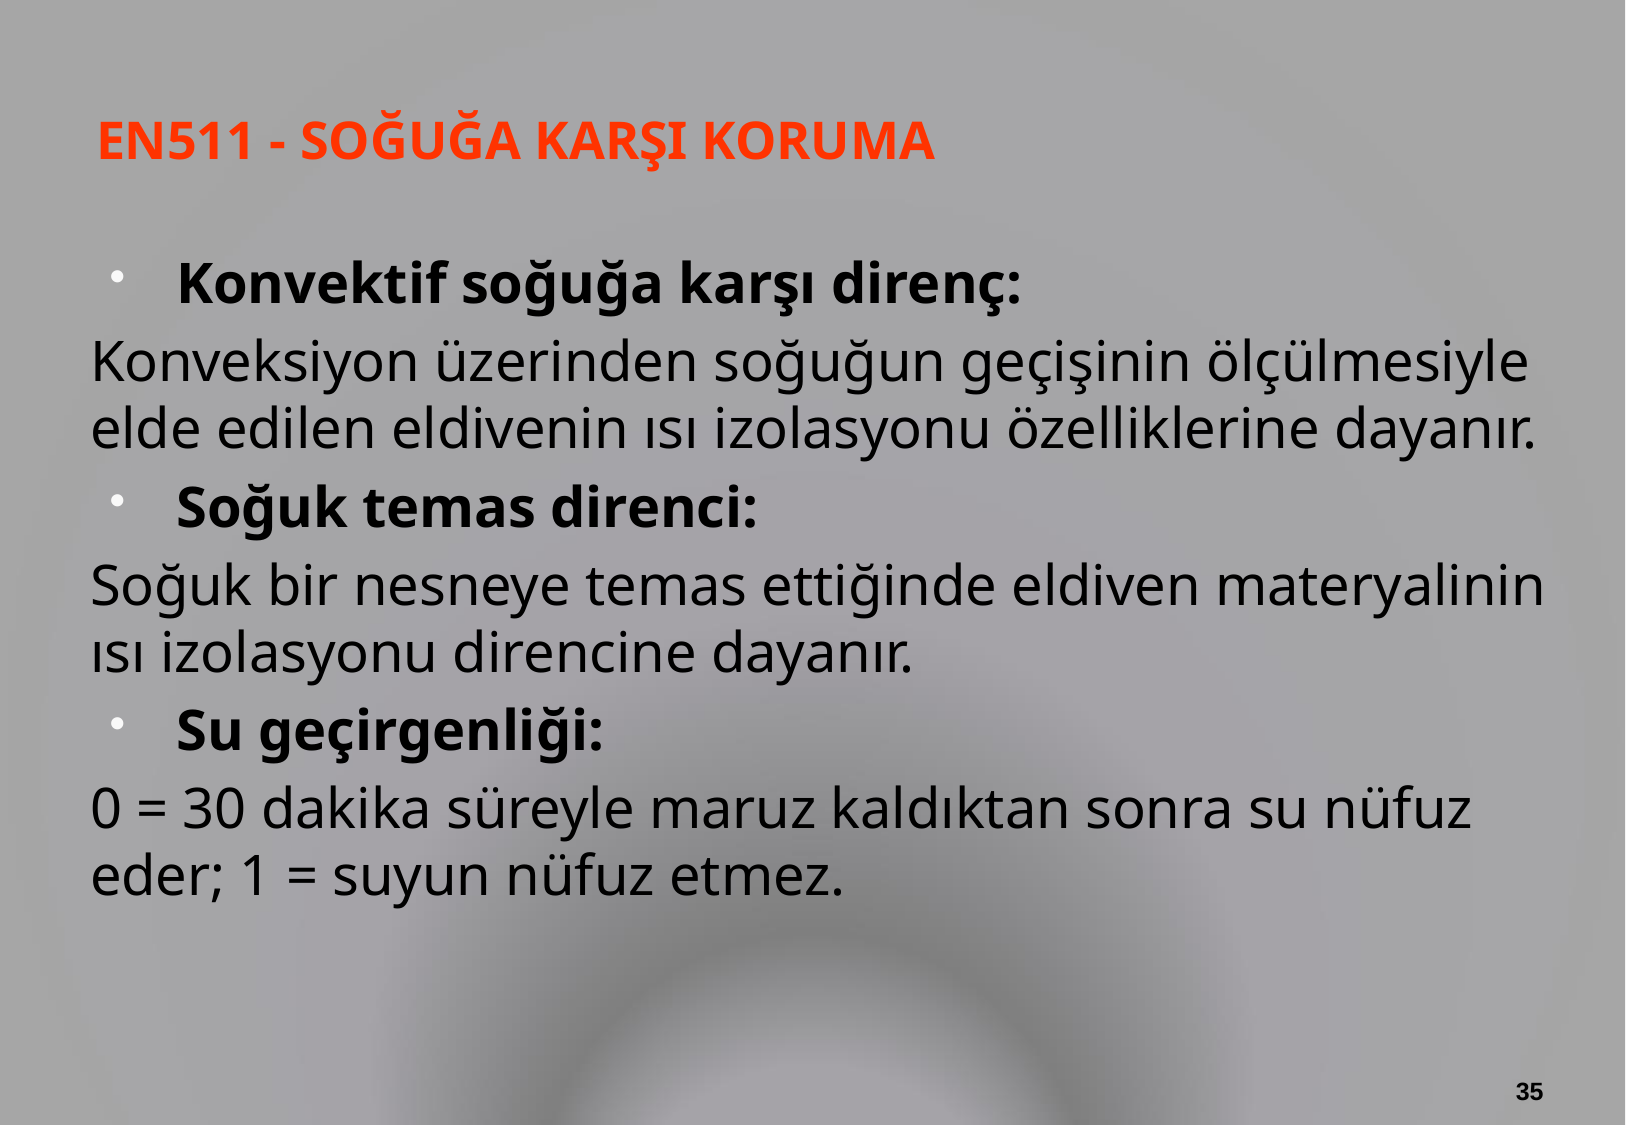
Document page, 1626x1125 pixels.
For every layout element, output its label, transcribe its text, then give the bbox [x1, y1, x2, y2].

title EN511 - SOĞUĞA KARŞI KORUMA [81, 45, 1544, 233]
list Konvektif soğuğa karşı direnç: Konveksiyon üzerinden soğuğun geçişinin ölçülmesiyle elde edilen eldivenin ısı izolasyonu özelliklerine dayanır. Soğuk temas direnci: Soğuk bir nesneye temas ettiğinde eldiven materyalinin ısı izolasyonu direncine dayanır. Su geçirgenliği: 0 = 30 dakika süreyle maruz kaldıktan sonra su nüfuz eder; 1 = suyun nüfuz etmez. [75, 240, 1562, 961]
slide_number 35 [1408, 1052, 1544, 1113]
picture [0, 0, 1626, 1125]
